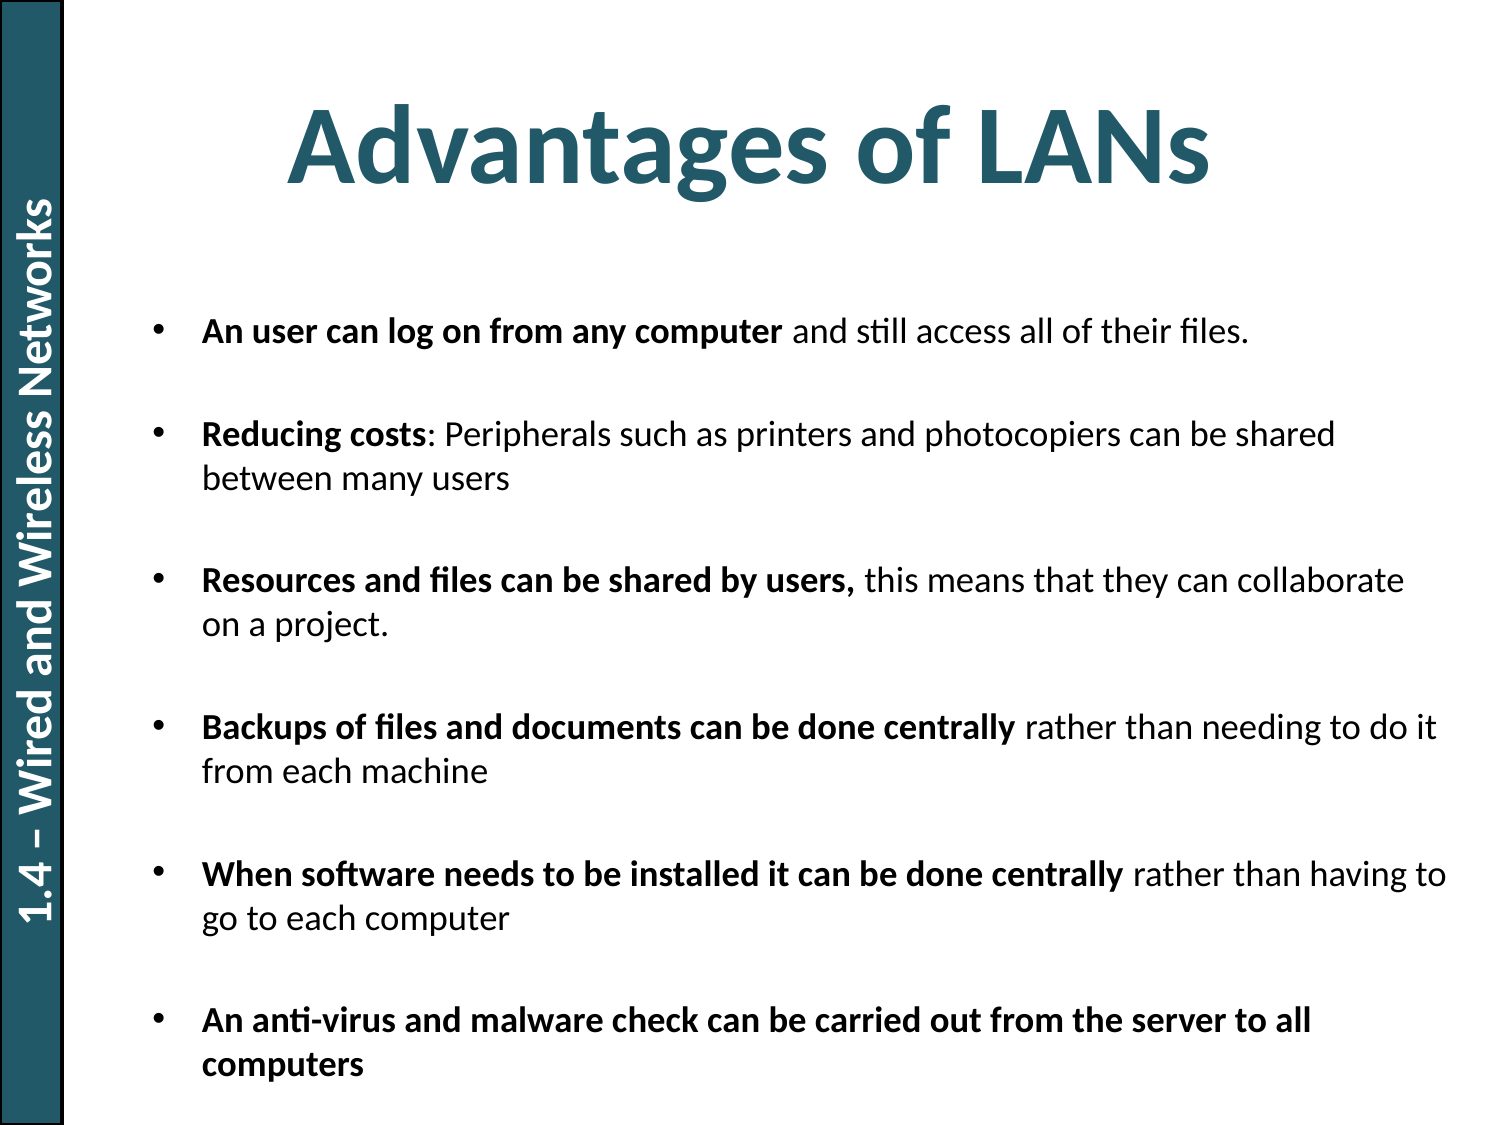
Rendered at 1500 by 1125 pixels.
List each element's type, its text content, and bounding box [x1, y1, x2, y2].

list An user can log on from any computer and still access all of their files. Reducing costs: Peripherals such as printers and photocopiers can be shared between many users Resources and files can be shared by users, this means that they can collaborate on a project. Backups of files and documents can be done centrally rather than needing to do it from each machine When software needs to be installed it can be done centrally rather than having to go to each computer An anti-virus and malware check can be carried out from the server to all computers [137, 299, 1463, 1093]
text_box 1.4 – Wired and Wireless Networks [0, 0, 64, 1125]
title Advantages of LANs [75, 45, 1425, 233]
